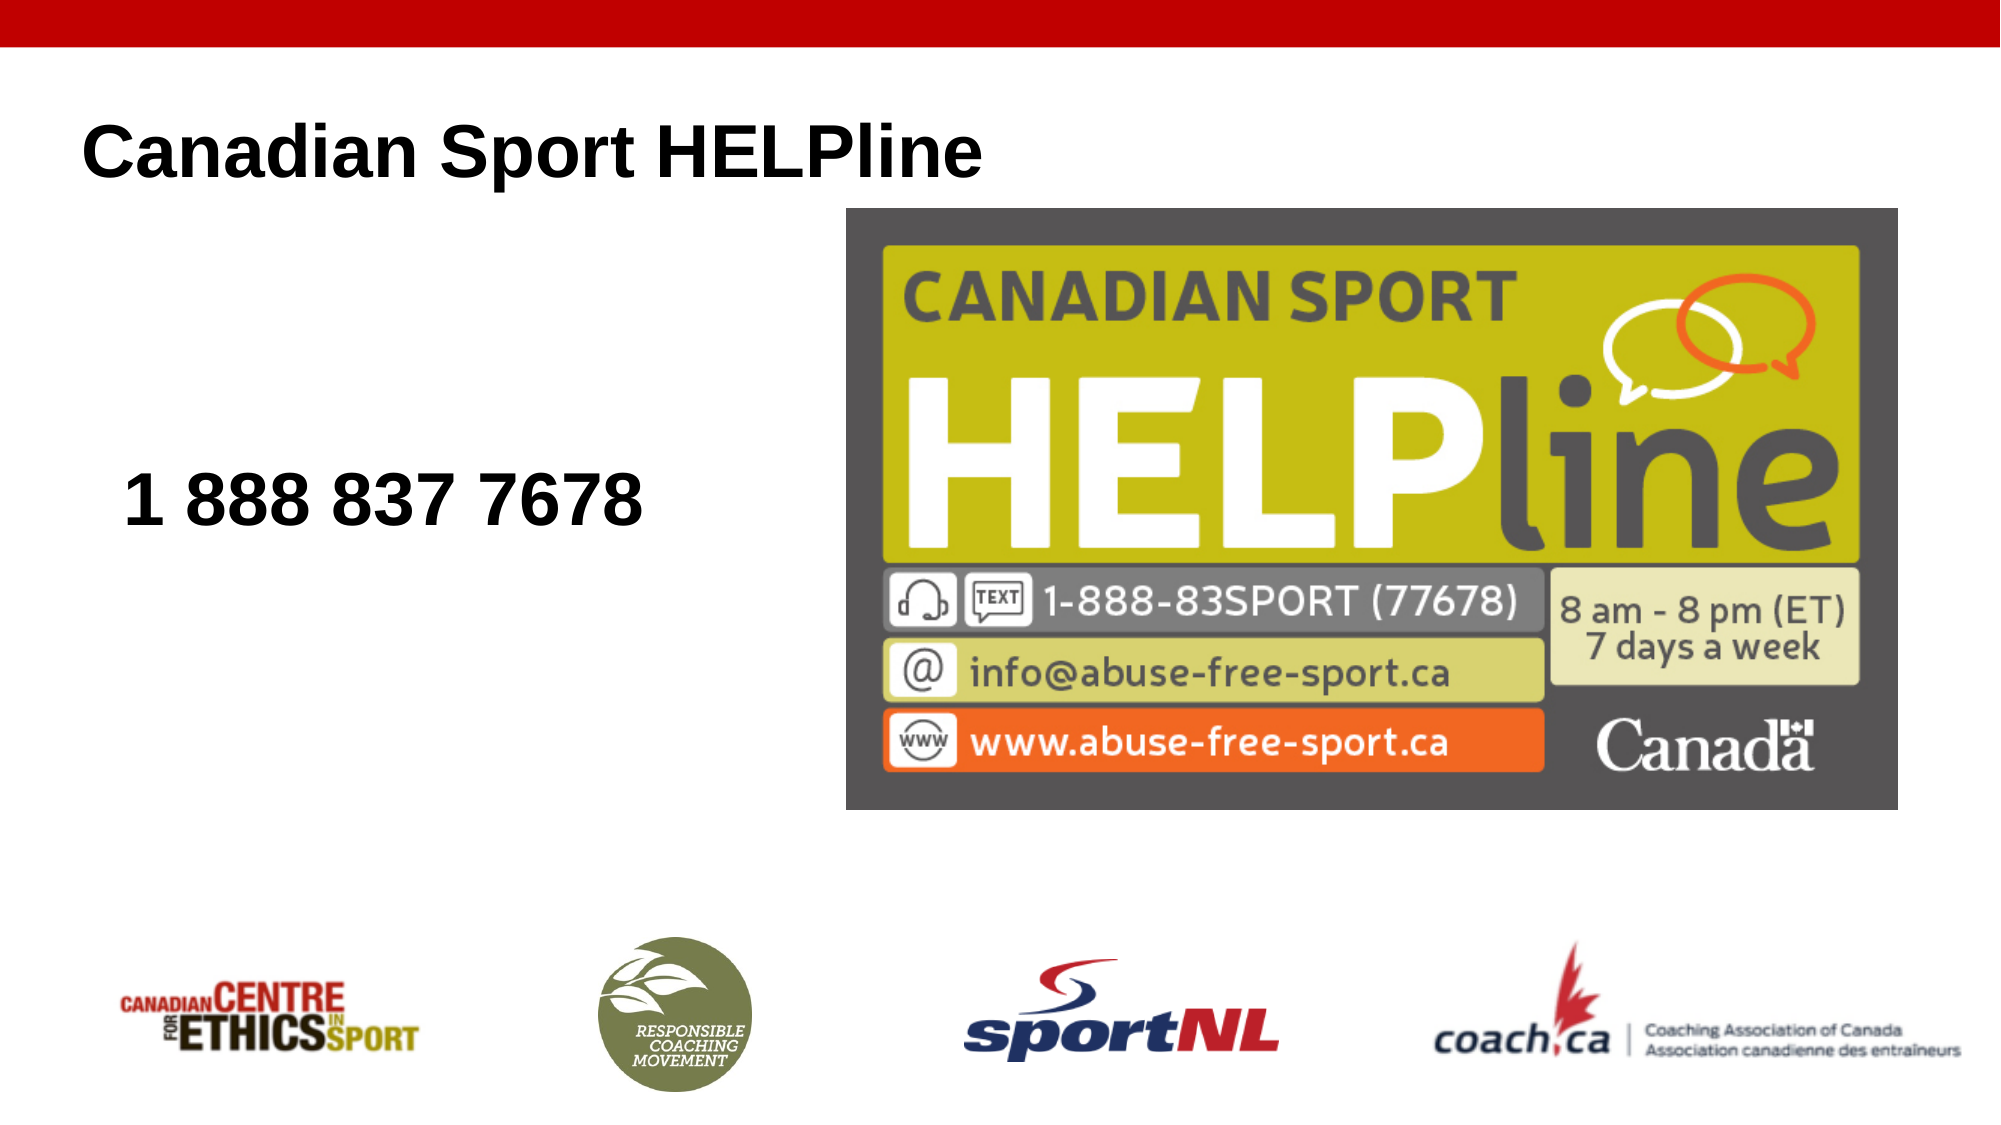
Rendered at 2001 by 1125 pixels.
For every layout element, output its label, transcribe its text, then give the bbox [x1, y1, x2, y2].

picture [846, 208, 1898, 810]
text_box Canadian Sport HELPline [66, 94, 1206, 200]
text_box 1 888 837 7678 [108, 393, 752, 549]
picture [952, 932, 1284, 1069]
picture [78, 960, 434, 1069]
picture [598, 937, 752, 1092]
picture [1401, 932, 1977, 1069]
